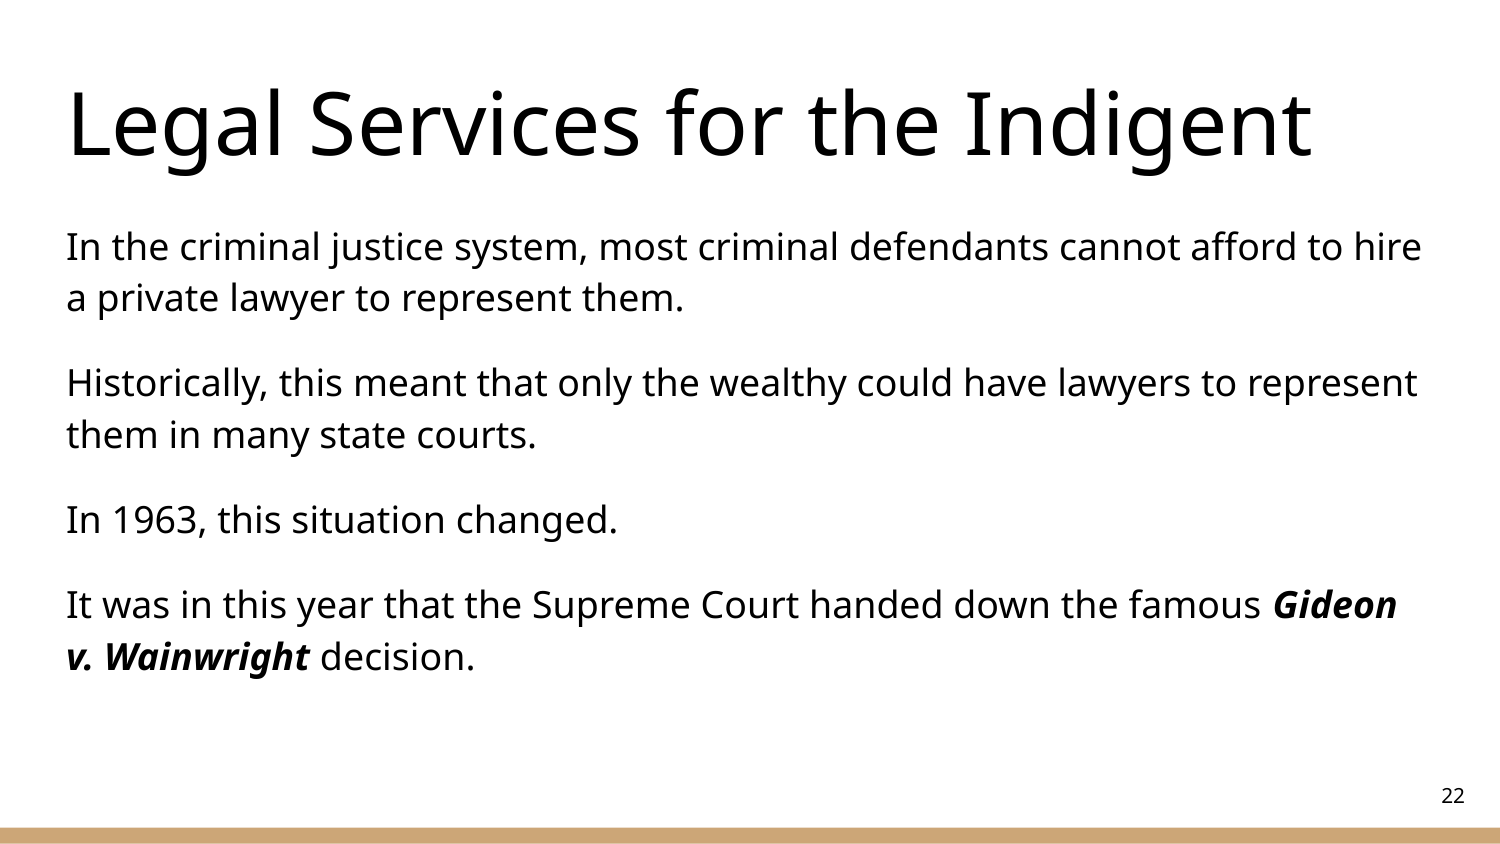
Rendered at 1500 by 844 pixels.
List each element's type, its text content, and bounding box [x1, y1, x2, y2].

slide_number ‹#› [1389, 764, 1480, 830]
list In the criminal justice system, most criminal defendants cannot afford to hire a private lawyer to represent them. Historically, this meant that only the wealthy could have lawyers to represent them in many state courts. In 1963, this situation changed. It was in this year that the Supreme Court handed down the famous Gideon v. Wainwright decision. [51, 200, 1449, 752]
title Legal Services for the Indigent [51, 51, 1449, 189]
